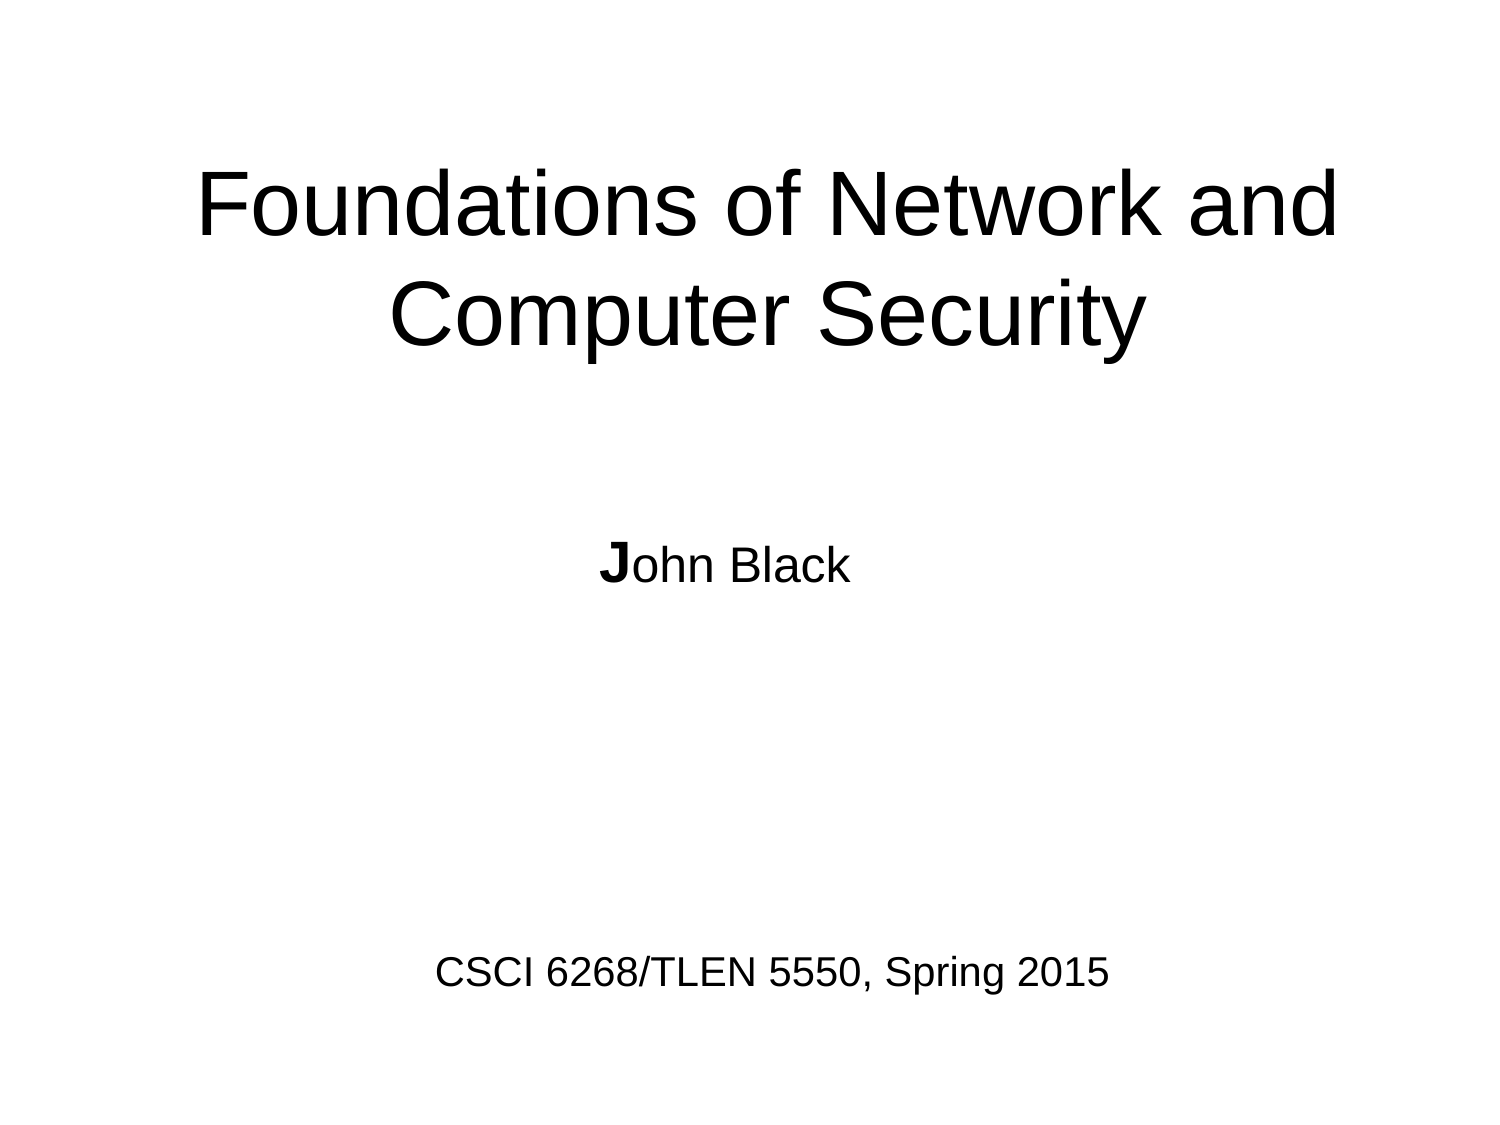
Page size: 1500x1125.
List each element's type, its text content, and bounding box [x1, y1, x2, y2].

title Foundations of Network and Computer Security [74, 44, 1463, 463]
text_box CSCI 6268/TLEN 5550, Spring 2015 [419, 937, 1125, 1003]
list John Black [537, 524, 913, 826]
